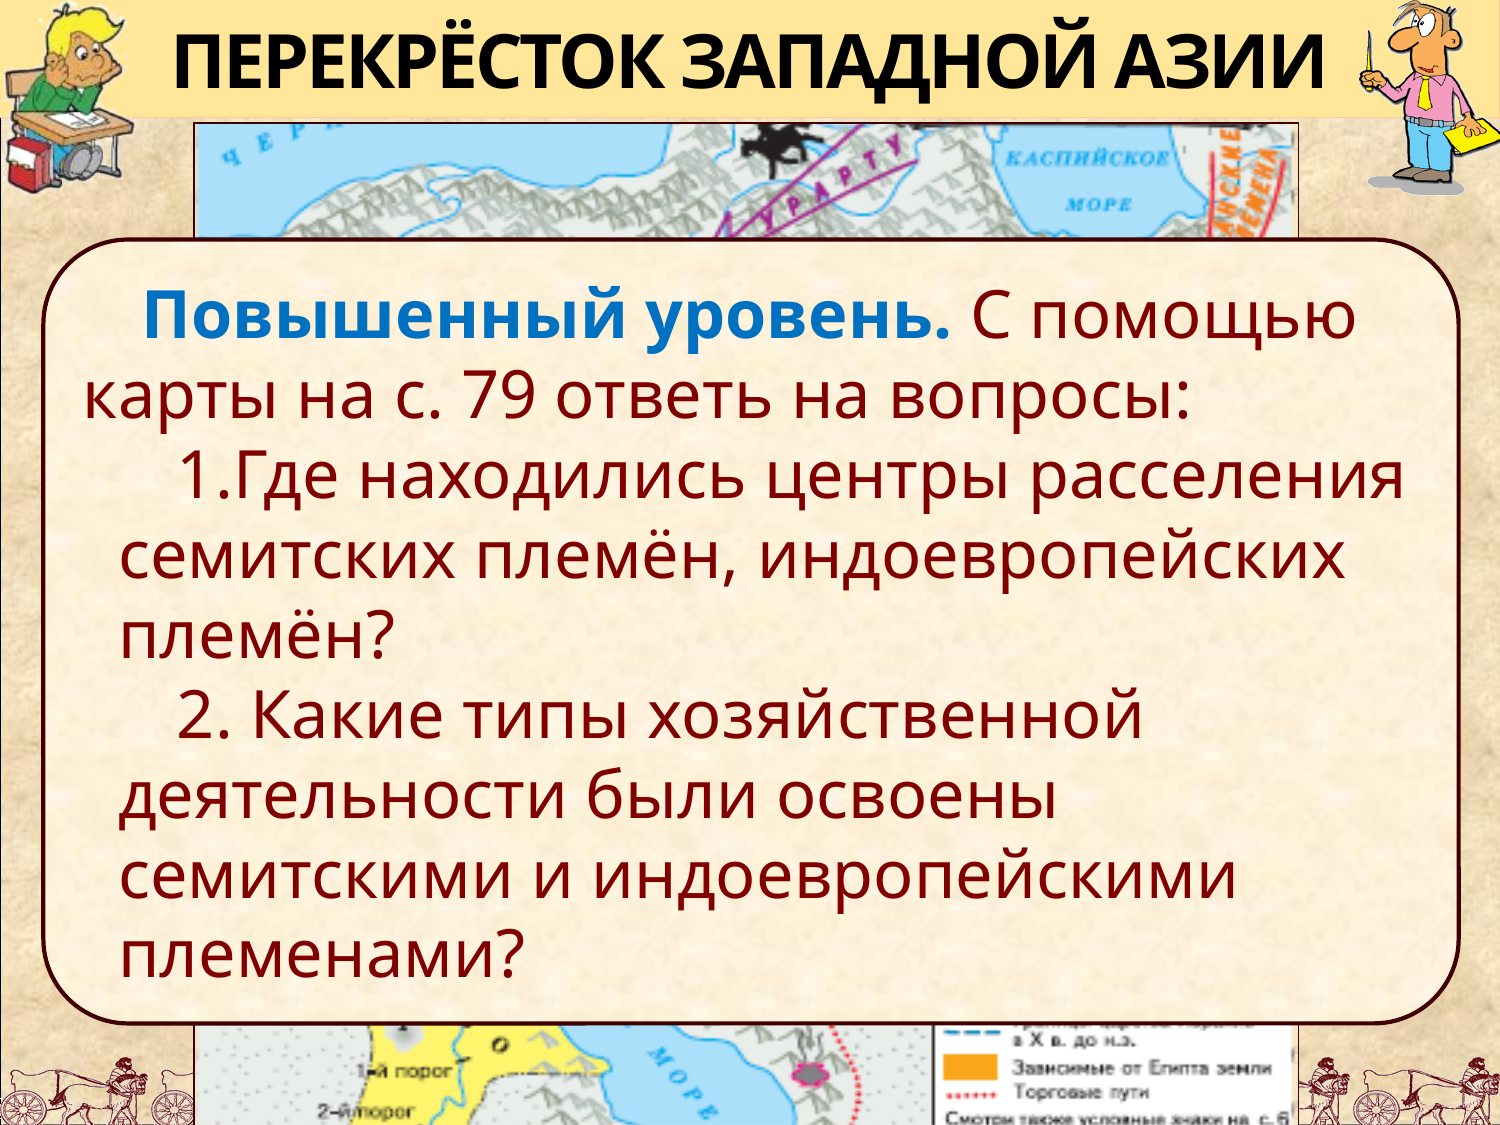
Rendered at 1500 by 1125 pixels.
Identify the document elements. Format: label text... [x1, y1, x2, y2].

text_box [1351, 0, 1500, 197]
text_box Повышенный уровень. С помощью карты на с. 79 ответь на вопросы: Где находились центры расселения семитских племён, индоевропейских племён? Какие типы хозяйственной деятельности были освоены семитскими и индоевропейскими племенами? [1304, 239, 1459, 1024]
text_box Повышенный уровень. С помощью карты на с. 79 ответь на вопросы: Где находились центры расселения семитских племён, индоевропейских племён? Какие типы хозяйственной деятельности были освоены семитскими и индоевропейскими племенами? [43, 239, 189, 1024]
picture [0, 118, 1500, 1125]
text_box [2, 0, 163, 197]
title ПЕРЕКРЁСТОК ЗАПАДНОЙ АЗИИ [167, 0, 1346, 119]
